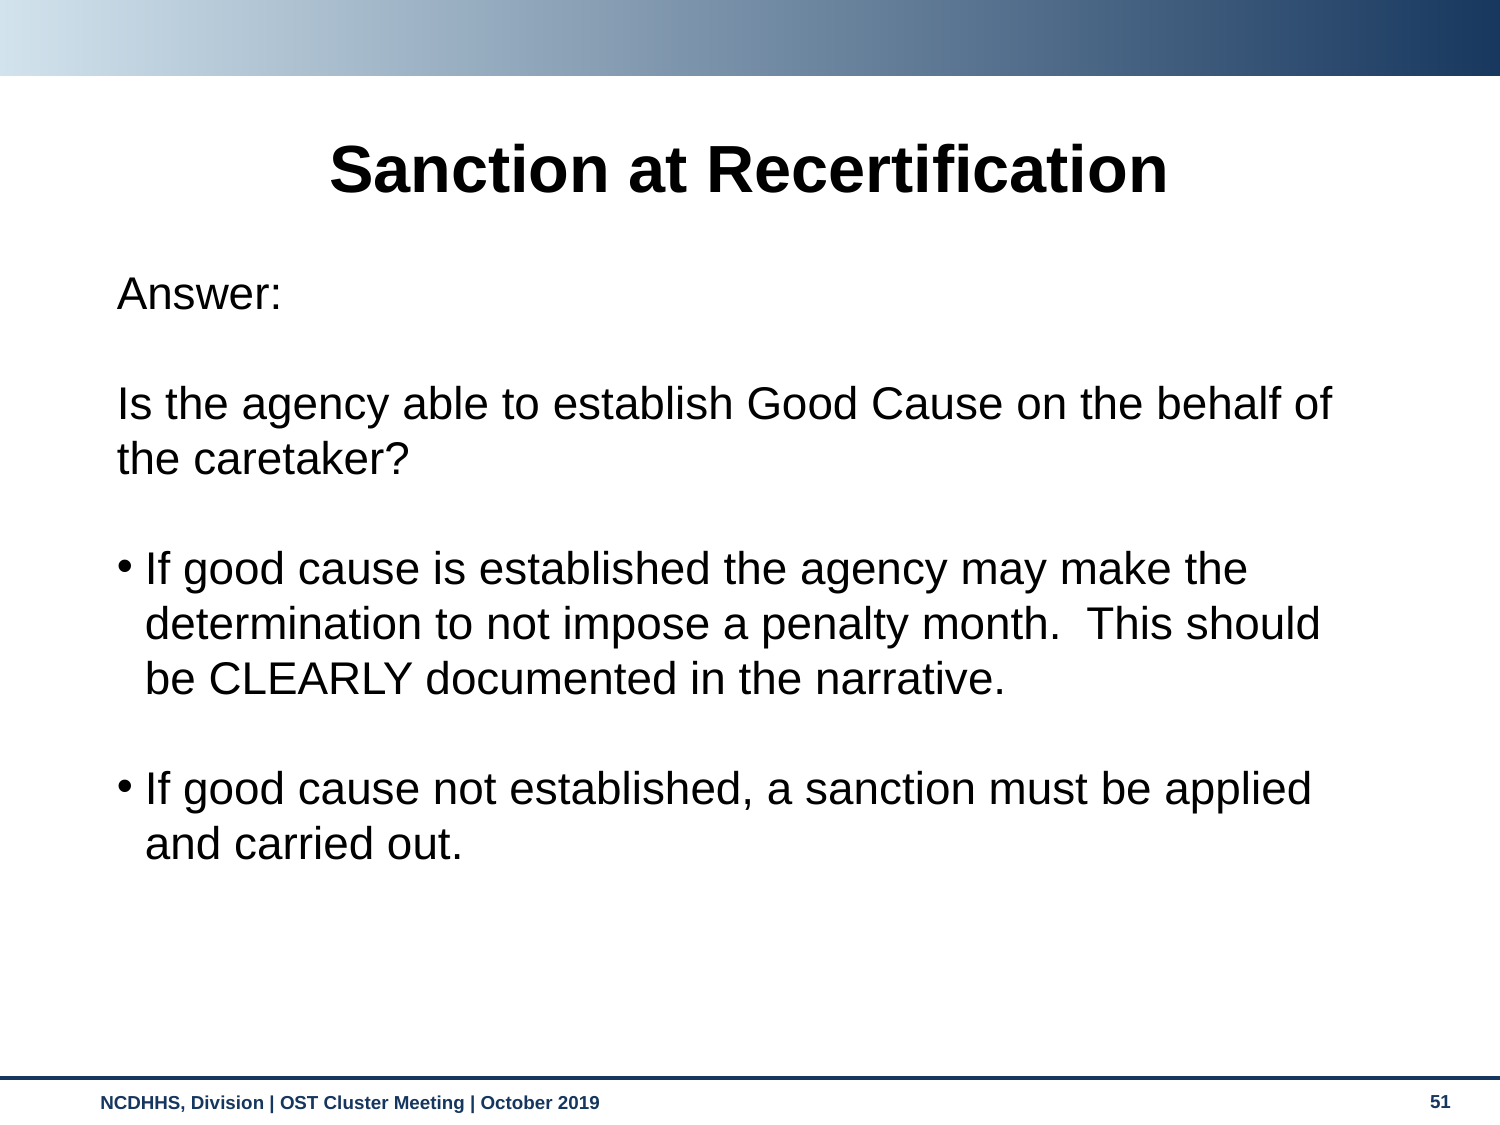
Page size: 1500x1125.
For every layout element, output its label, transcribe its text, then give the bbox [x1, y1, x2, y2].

text_box Sanction at Recertification [86, 121, 1413, 212]
list Answer: Is the agency able to establish Good Cause on the behalf of the caretaker? If good cause is established the agency may make the determination to not impose a penalty month. This should be CLEARLY documented in the narrative. If good cause not established, a sanction must be applied and carried out. [102, 256, 1374, 937]
